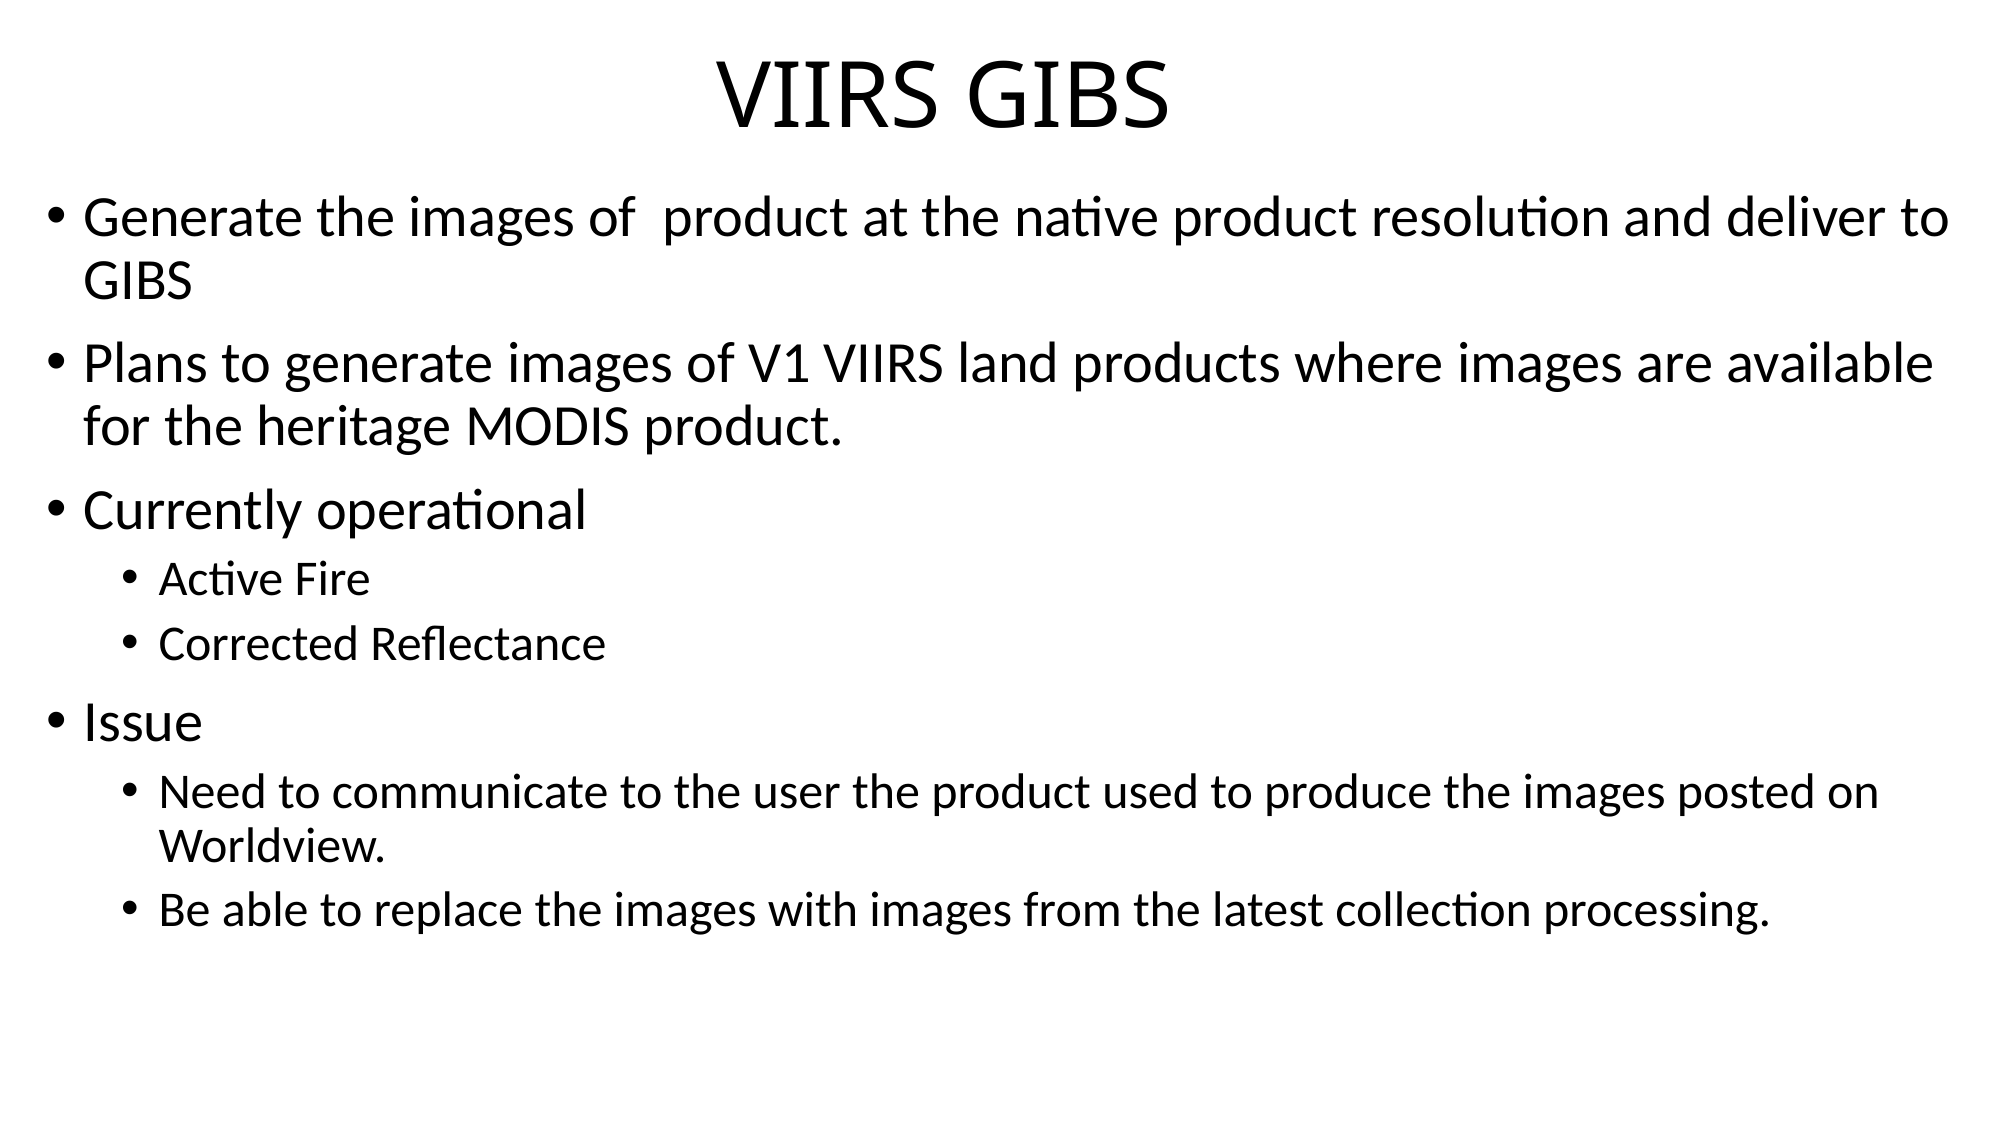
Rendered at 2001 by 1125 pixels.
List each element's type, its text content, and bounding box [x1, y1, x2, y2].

title VIIRS GIBS [81, 32, 1807, 162]
list Generate the images of product at the native product resolution and deliver to GIBS Plans to generate images of V1 VIIRS land products where images are available for the heritage MODIS product. Currently operational Active Fire Corrected Reflectance Issue Need to communicate to the user the product used to produce the images posted on Worldview. Be able to replace the images with images from the latest collection processing. [31, 178, 1981, 1009]
